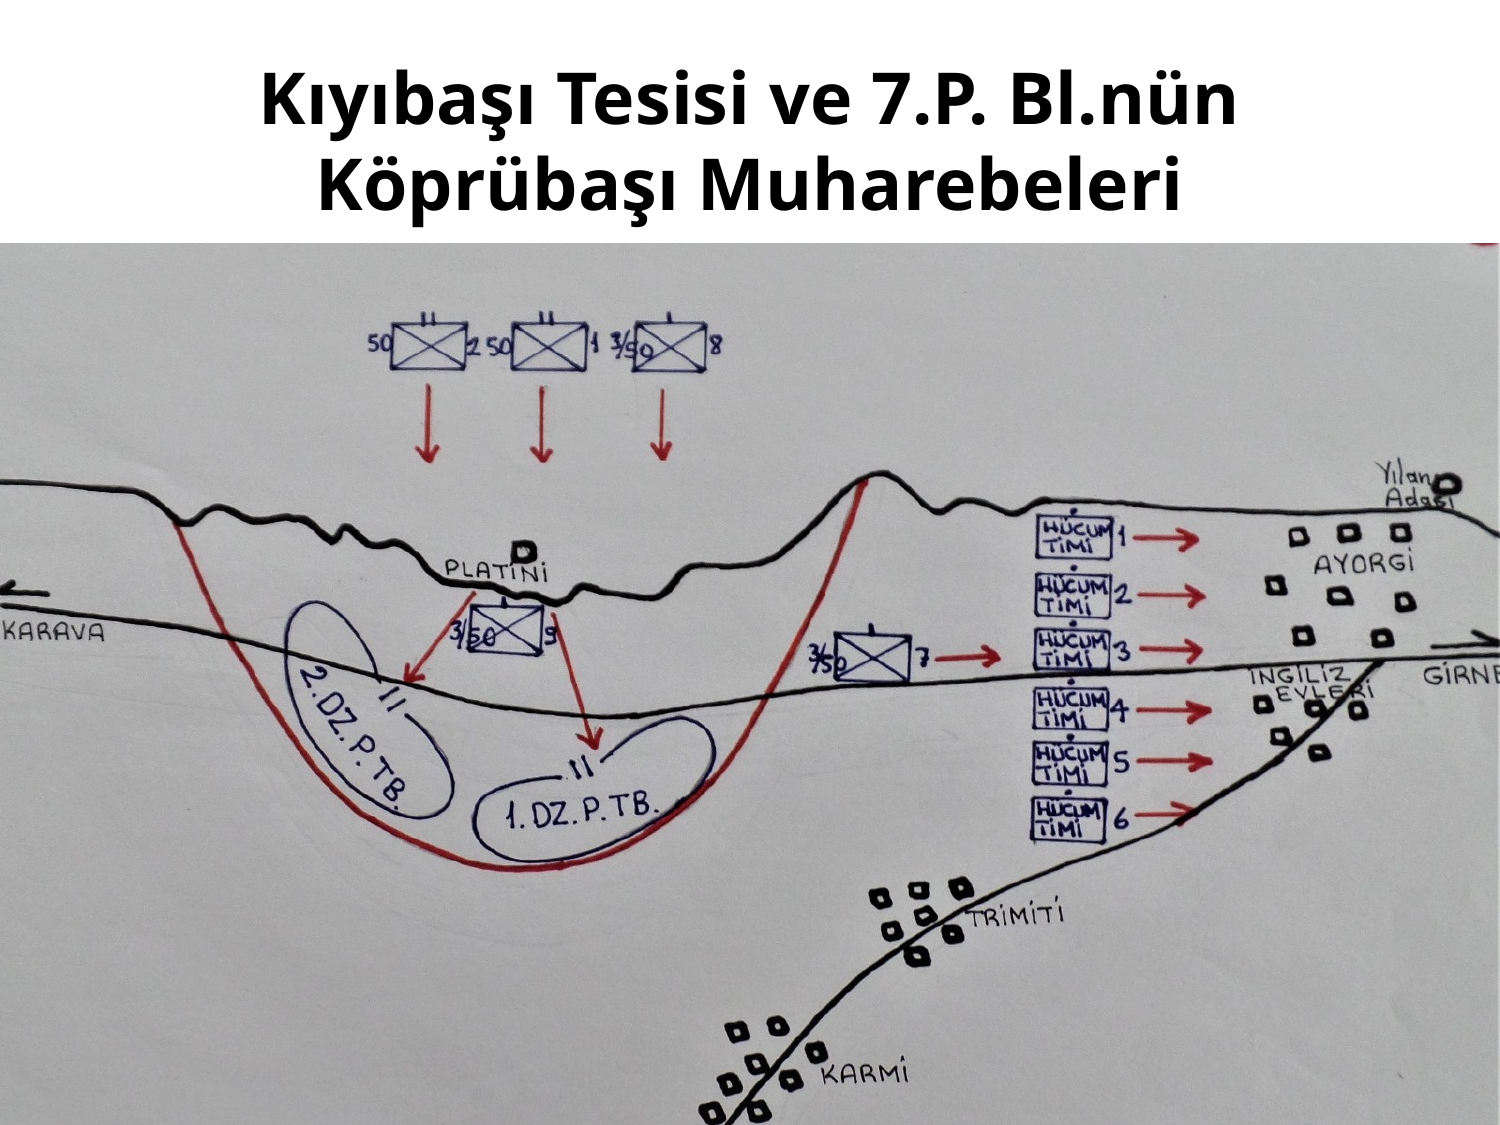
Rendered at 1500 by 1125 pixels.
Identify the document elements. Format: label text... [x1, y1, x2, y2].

picture [0, 243, 1500, 1125]
title Kıyıbaşı Tesisi ve 7.P. Bl.nün Köprübaşı Muharebeleri [75, 45, 1425, 233]
